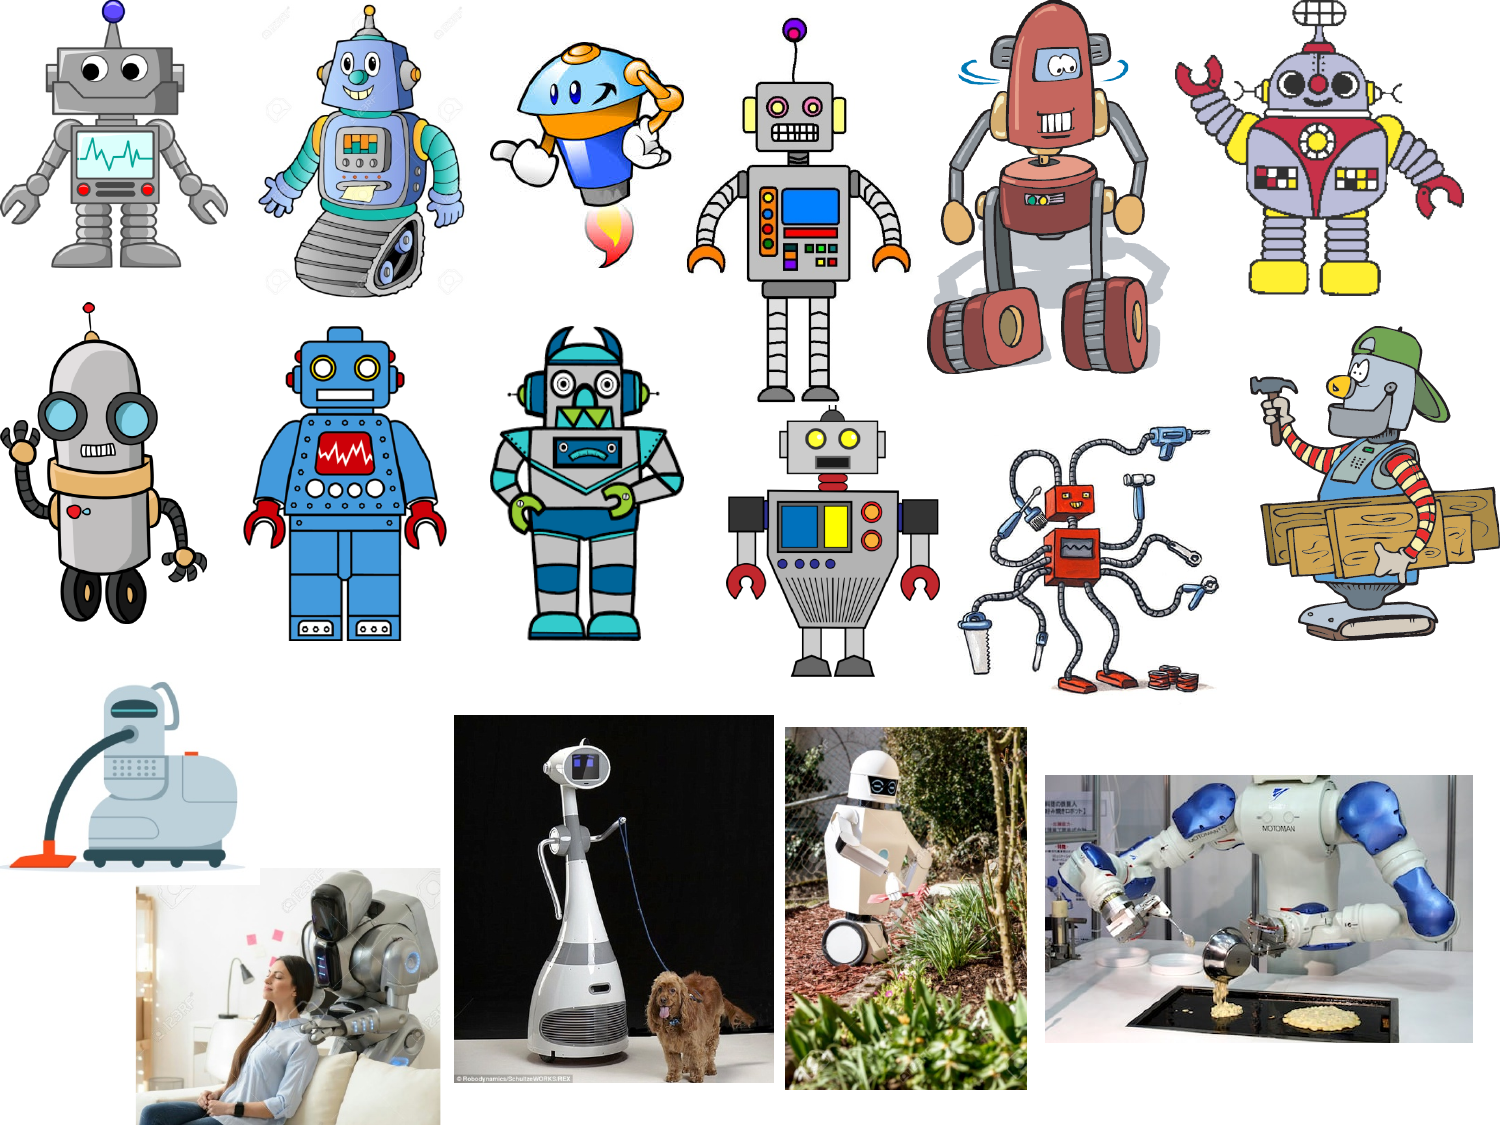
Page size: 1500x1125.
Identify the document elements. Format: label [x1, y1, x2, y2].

picture [454, 715, 774, 1083]
picture [1174, 0, 1464, 296]
picture [1249, 326, 1500, 641]
picture [926, 0, 1170, 374]
picture [241, 314, 448, 641]
picture [0, 302, 207, 625]
picture [955, 420, 1223, 705]
picture [785, 727, 1027, 1090]
picture [489, 0, 940, 677]
picture [0, 0, 228, 268]
picture [0, 668, 441, 1125]
picture [1045, 774, 1474, 1043]
picture [253, 0, 468, 303]
